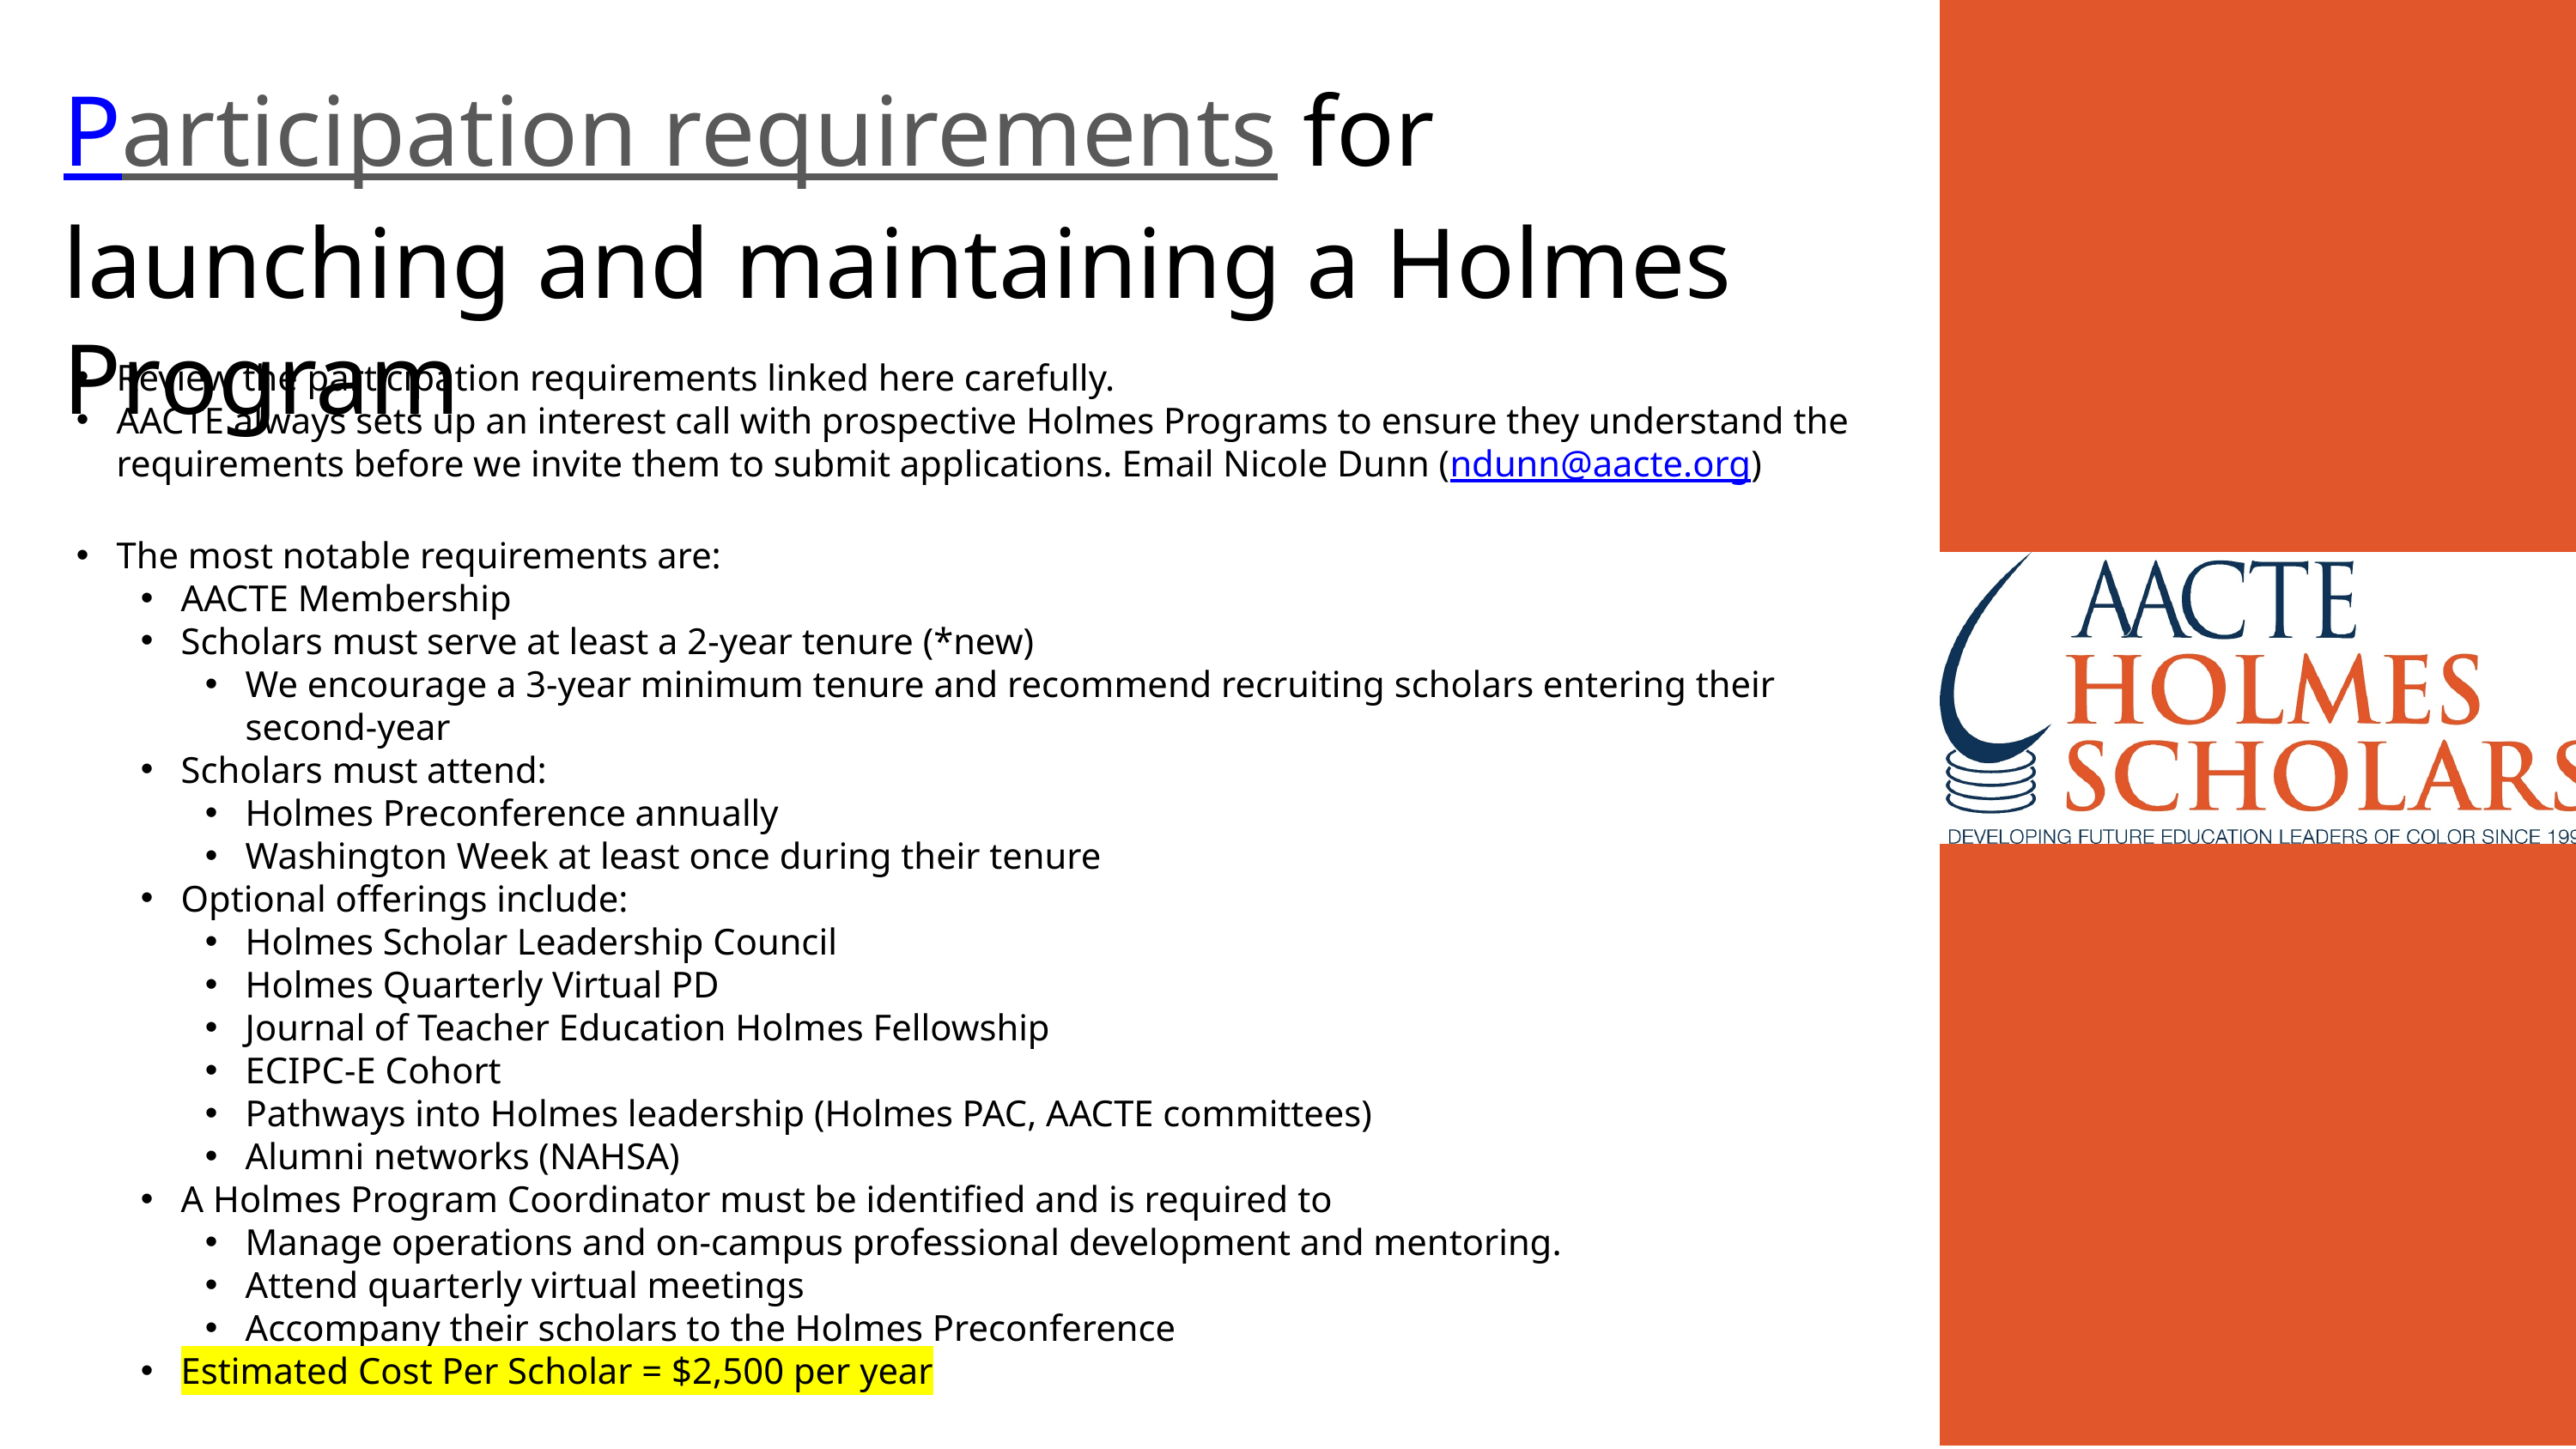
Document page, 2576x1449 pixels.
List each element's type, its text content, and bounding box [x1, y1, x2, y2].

picture [1940, 552, 2576, 844]
text_box Review the participation requirements linked here carefully. AACTE always sets up an interest call with prospective Holmes Programs to ensure they understand the requirements before we invite them to submit applications. Email Nicole Dunn (ndunn@aacte.org) The most notable requirements are: AACTE Membership Scholars must serve at least a 2-year tenure (*new) We encourage a 3-year minimum tenure and recommend recruiting scholars entering their second-year Scholars must attend: Holmes Preconference annually Washington Week at least once during their tenure Optional offerings include: Holmes Scholar Leadership Council Holmes Quarterly Virtual PD Journal of Teacher Education Holmes Fellowship ECIPC-E Cohort Pathways into Holmes leadership (Holmes PAC, AACTE committees) Alumni networks (NAHSA) A Holmes Program Coordinator must be identified and is required to Manage operations and on-campus professional development and mentoring. Attend quarterly virtual meetings Accompany their scholars to the Holmes Preconference Estimated Cost Per Scholar = $2,500 per year [63, 349, 1903, 1449]
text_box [1939, 0, 2576, 552]
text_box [1939, 850, 2576, 1446]
text_box Participation requirements for launching and maintaining a Holmes Program [63, 70, 1880, 349]
